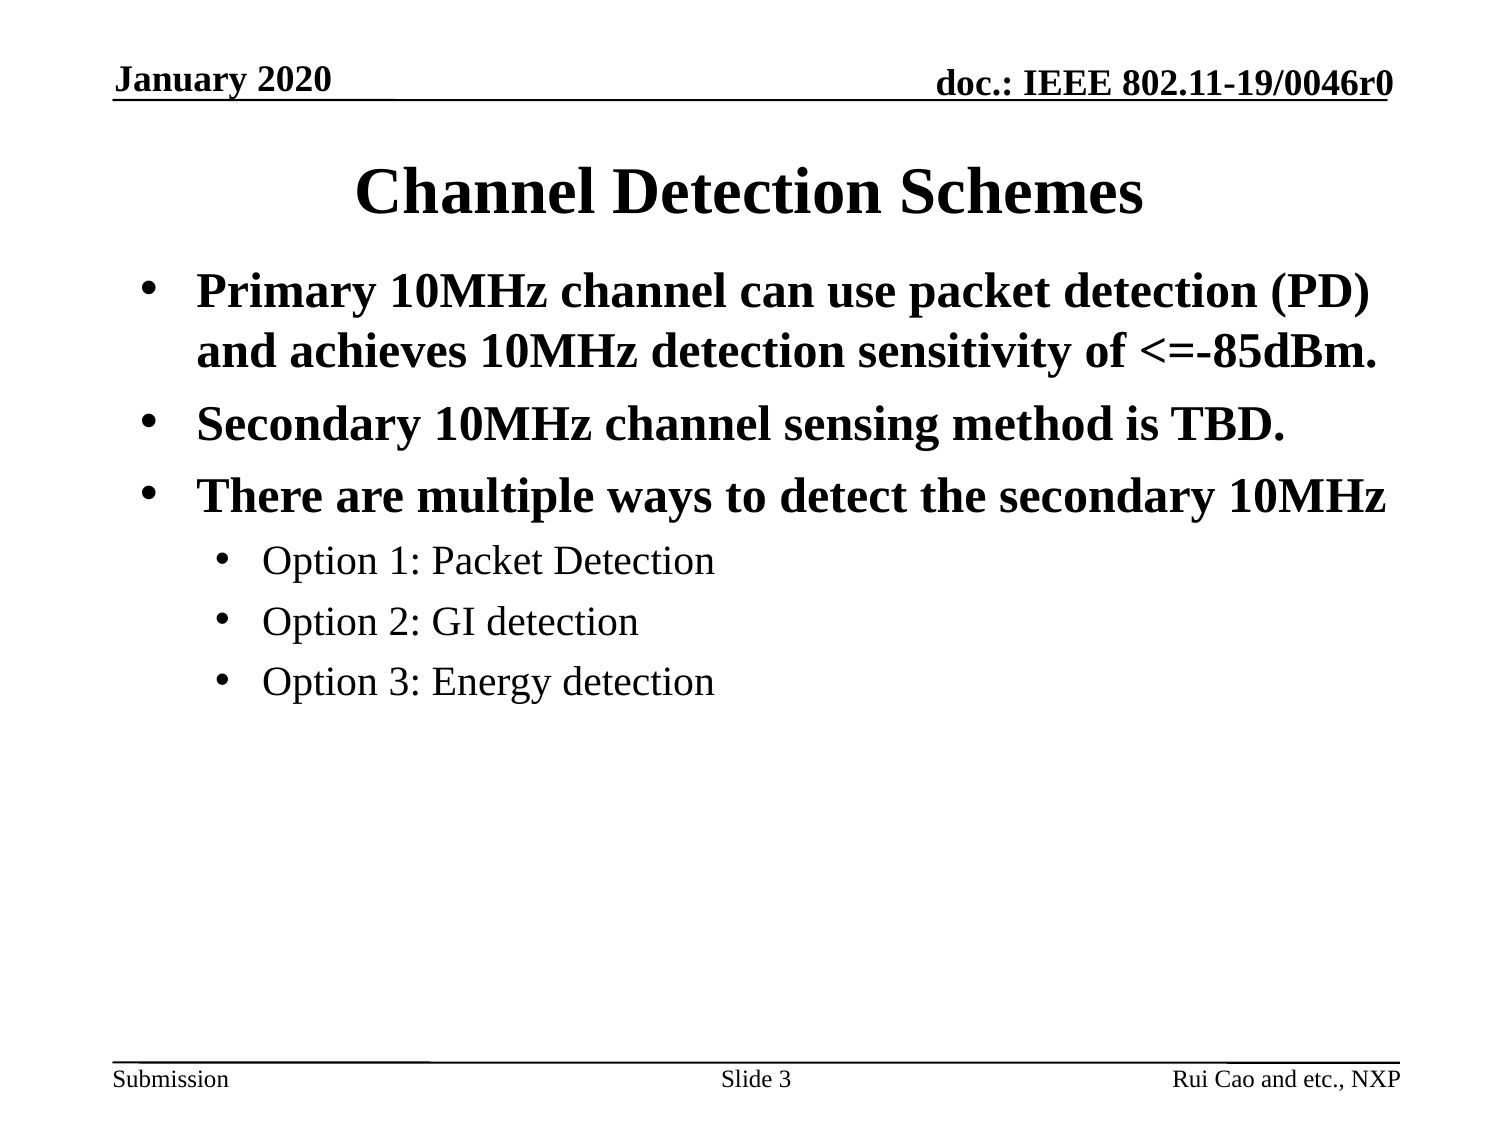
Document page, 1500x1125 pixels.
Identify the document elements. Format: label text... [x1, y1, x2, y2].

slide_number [114, 54, 423, 100]
slide_number Slide 3 [712, 1061, 800, 1123]
title Channel Detection Schemes [112, 99, 1388, 275]
list Primary 10MHz channel can use packet detection (PD) and achieves 10MHz detection sensitivity of <=-85dBm. Secondary 10MHz channel sensing method is TBD. There are multiple ways to detect the secondary 10MHz Option 1: Packet Detection Option 2: GI detection Option 3: Energy detection [124, 249, 1451, 1001]
footer Rui Cao and etc., NXP [878, 1061, 1402, 1093]
